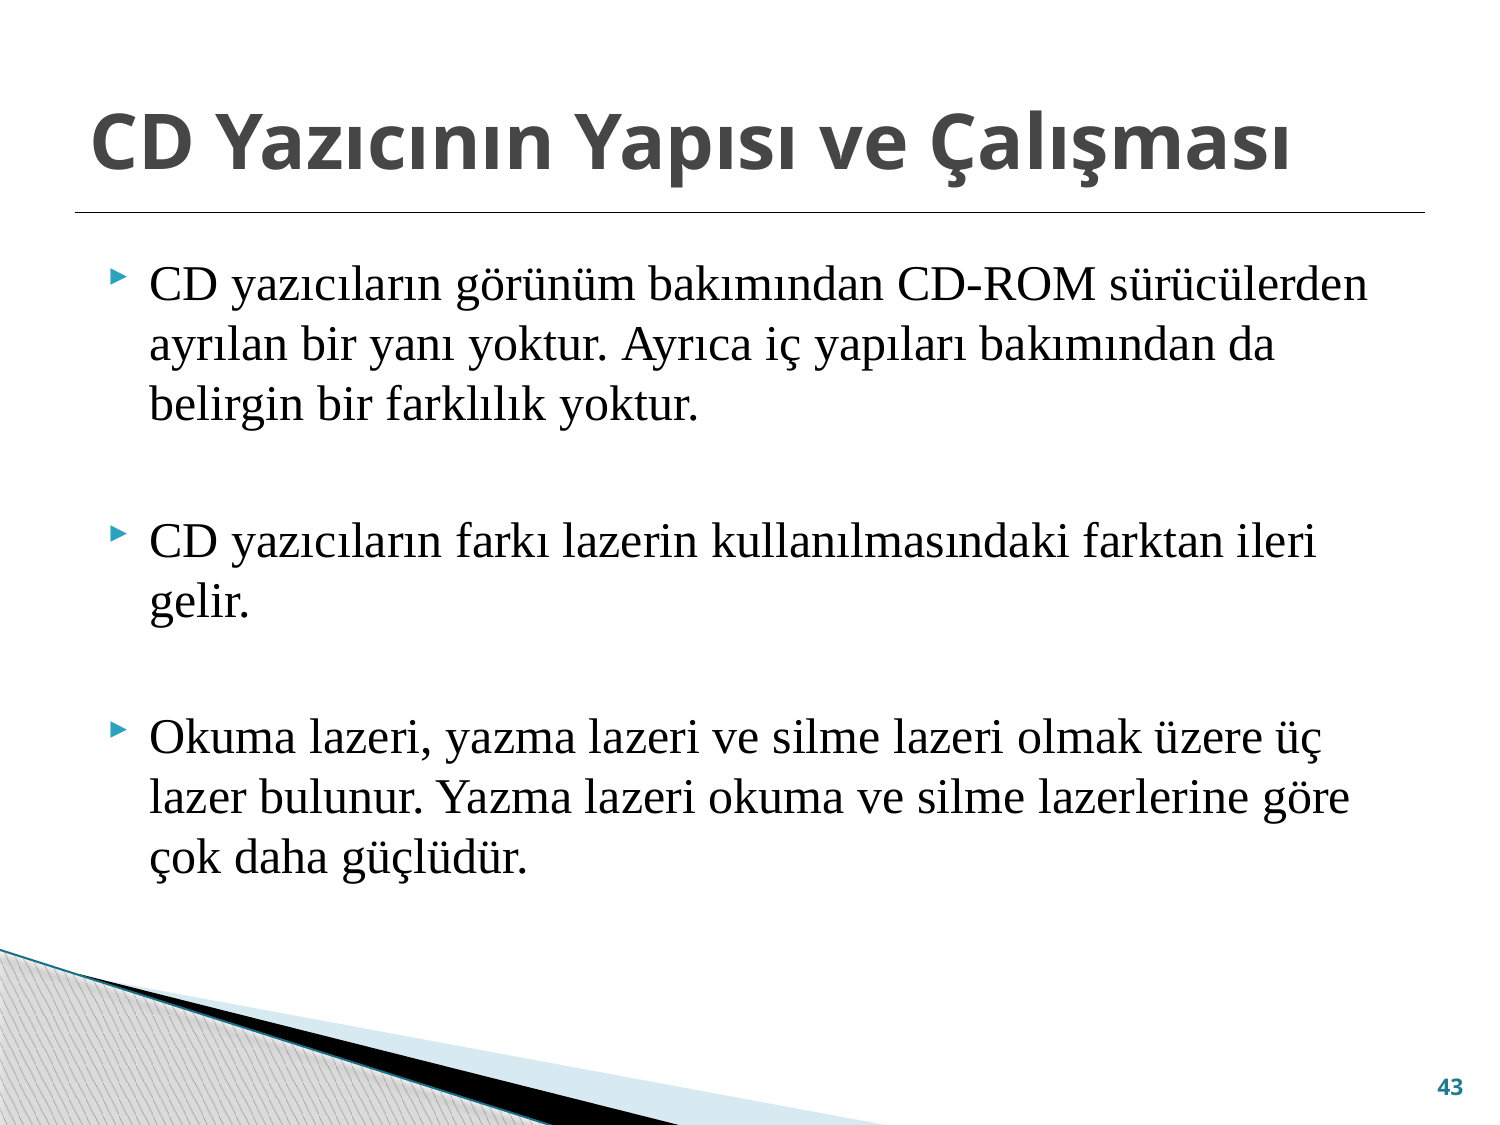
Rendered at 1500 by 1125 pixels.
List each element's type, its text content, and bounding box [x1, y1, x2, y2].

slide_number 43 [1362, 1051, 1479, 1112]
title CD Yazıcının Yapısı ve Çalışması [75, 45, 1425, 233]
list CD yazıcıların görünüm bakımından CD-ROM sürücülerden ayrılan bir yanı yoktur. Ayrıca iç yapıları bakımından da belirgin bir farklılık yoktur. CD yazıcıların farkı lazerin kullanılmasındaki farktan ileri gelir. Okuma lazeri, yazma lazeri ve silme lazeri olmak üzere üç lazer bulunur. Yazma lazeri okuma ve silme lazerlerine göre çok daha güçlüdür. [75, 243, 1425, 986]
